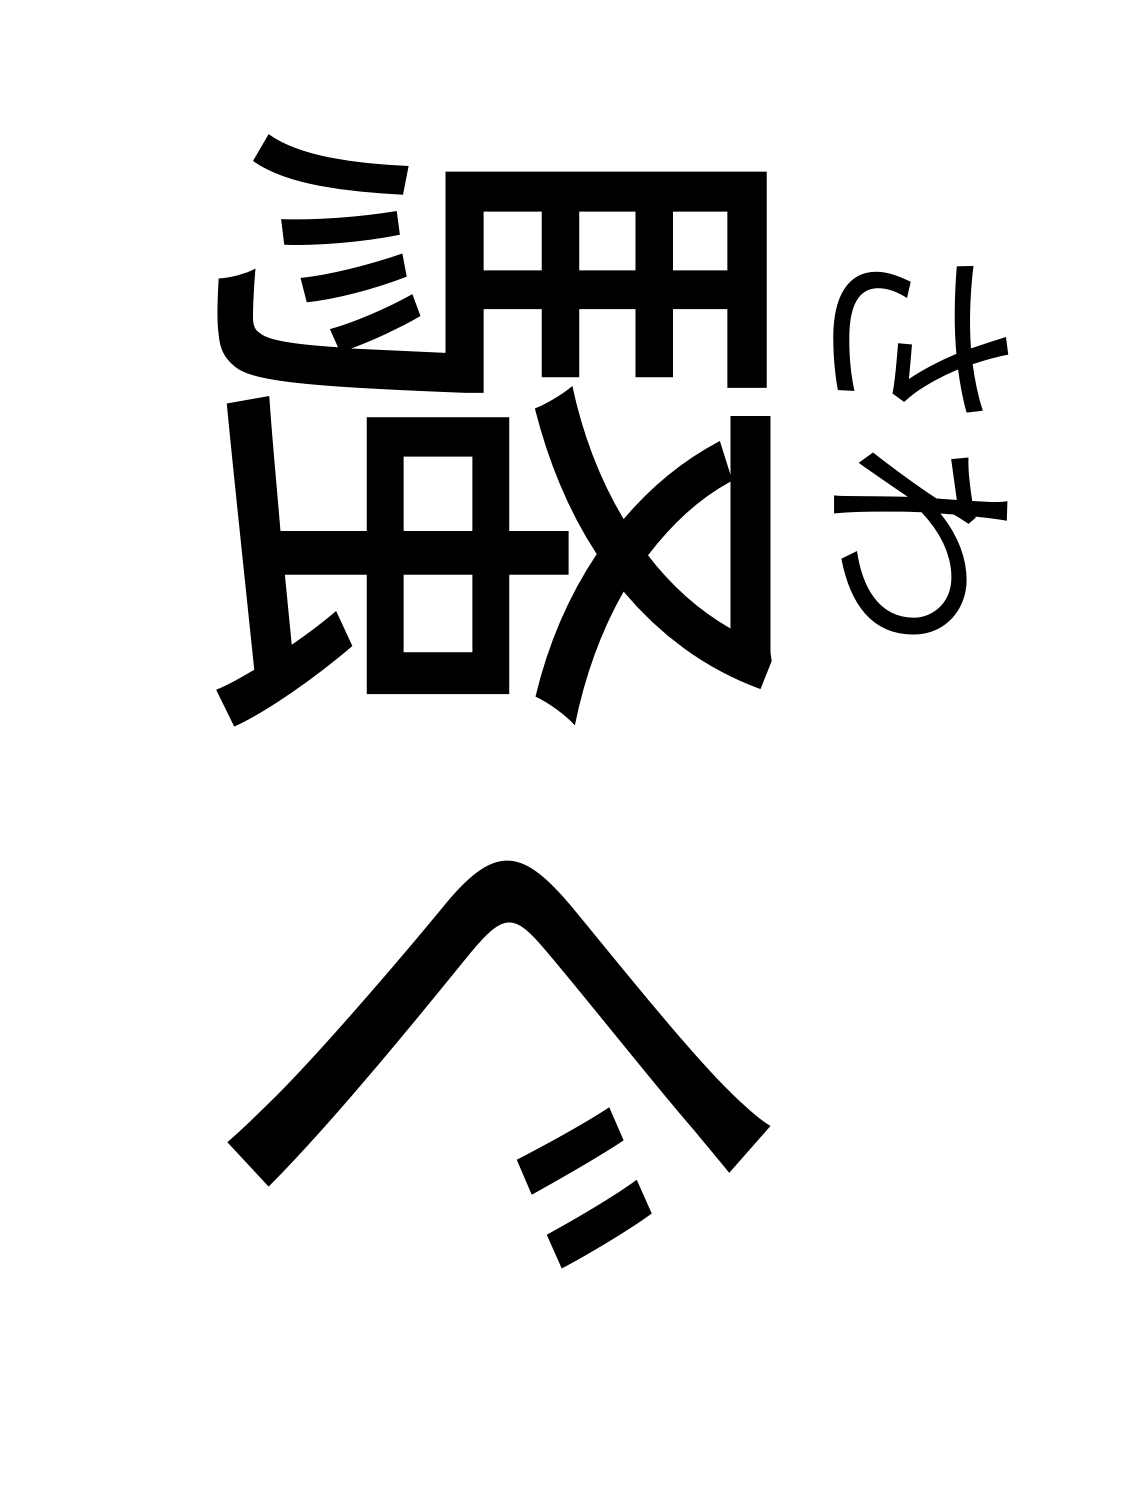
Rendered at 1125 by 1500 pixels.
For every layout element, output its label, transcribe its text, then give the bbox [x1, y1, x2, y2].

text_box さわ [775, 218, 1058, 1384]
text_box 騒ぐ [135, 116, 894, 1384]
